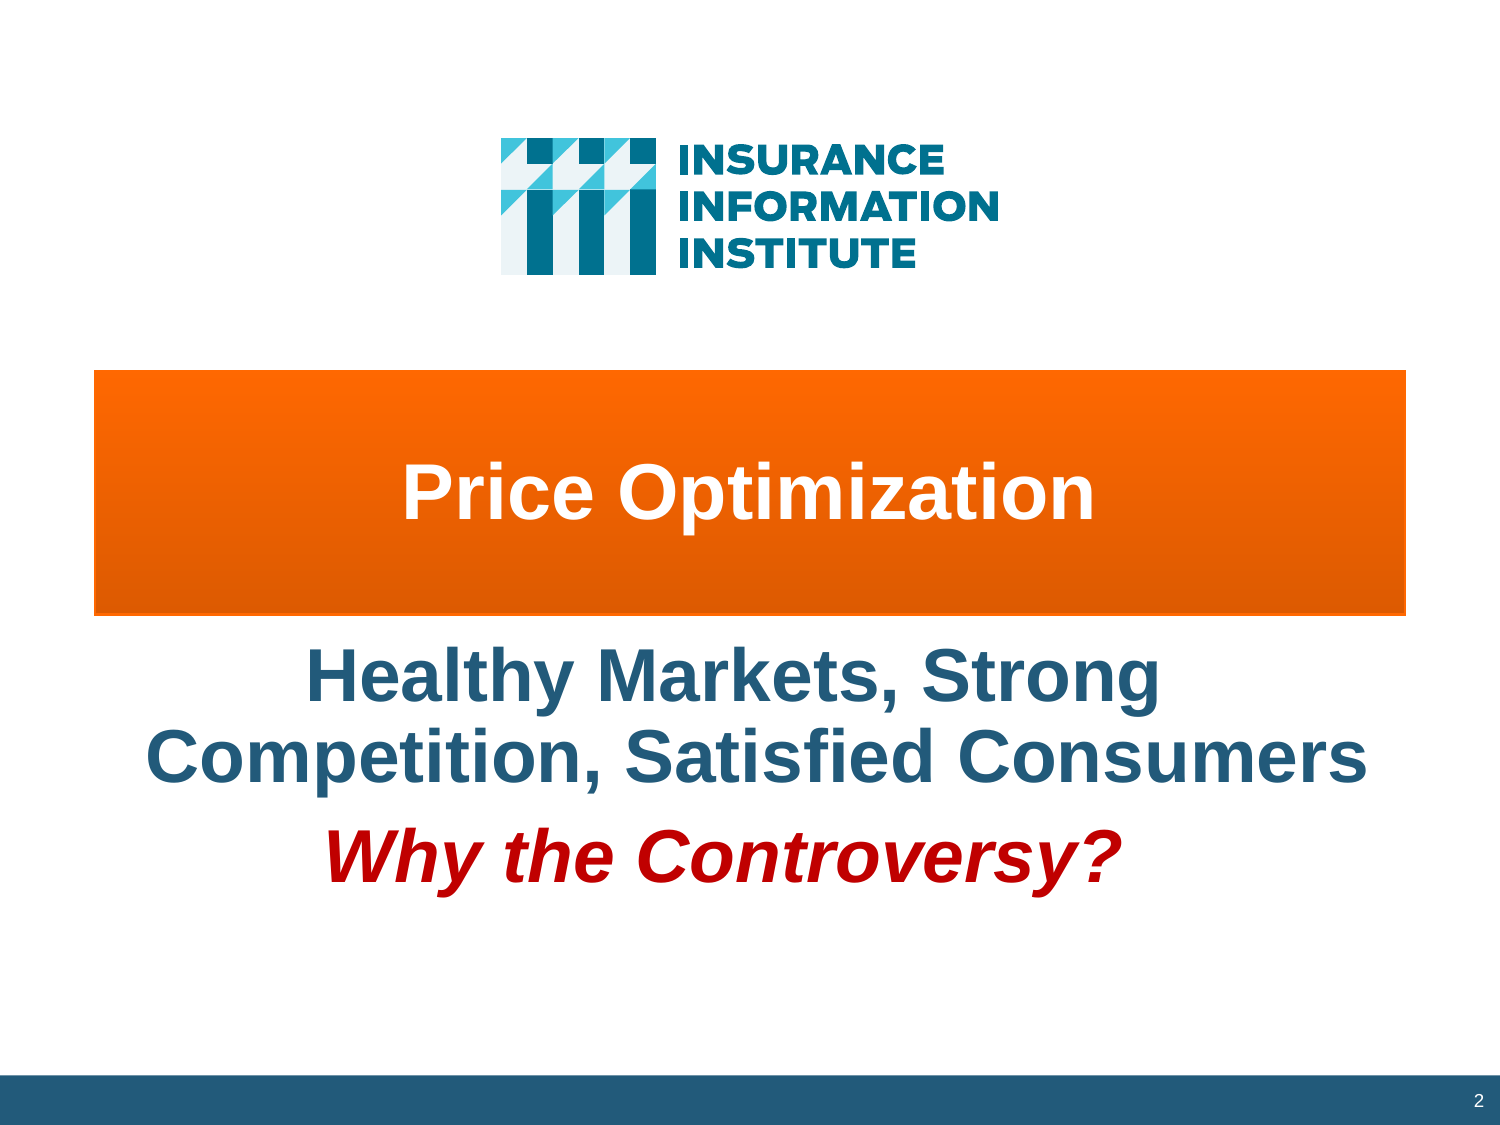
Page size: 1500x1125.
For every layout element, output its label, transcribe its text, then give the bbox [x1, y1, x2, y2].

text_box Healthy Markets, Strong Competition, Satisfied Consumers Why the Controversy? [77, 629, 1391, 907]
text_box 2 [1410, 1091, 1485, 1111]
picture [500, 137, 998, 275]
text_box Price Optimization [95, 370, 1405, 615]
text_box [0, 1075, 1500, 1125]
